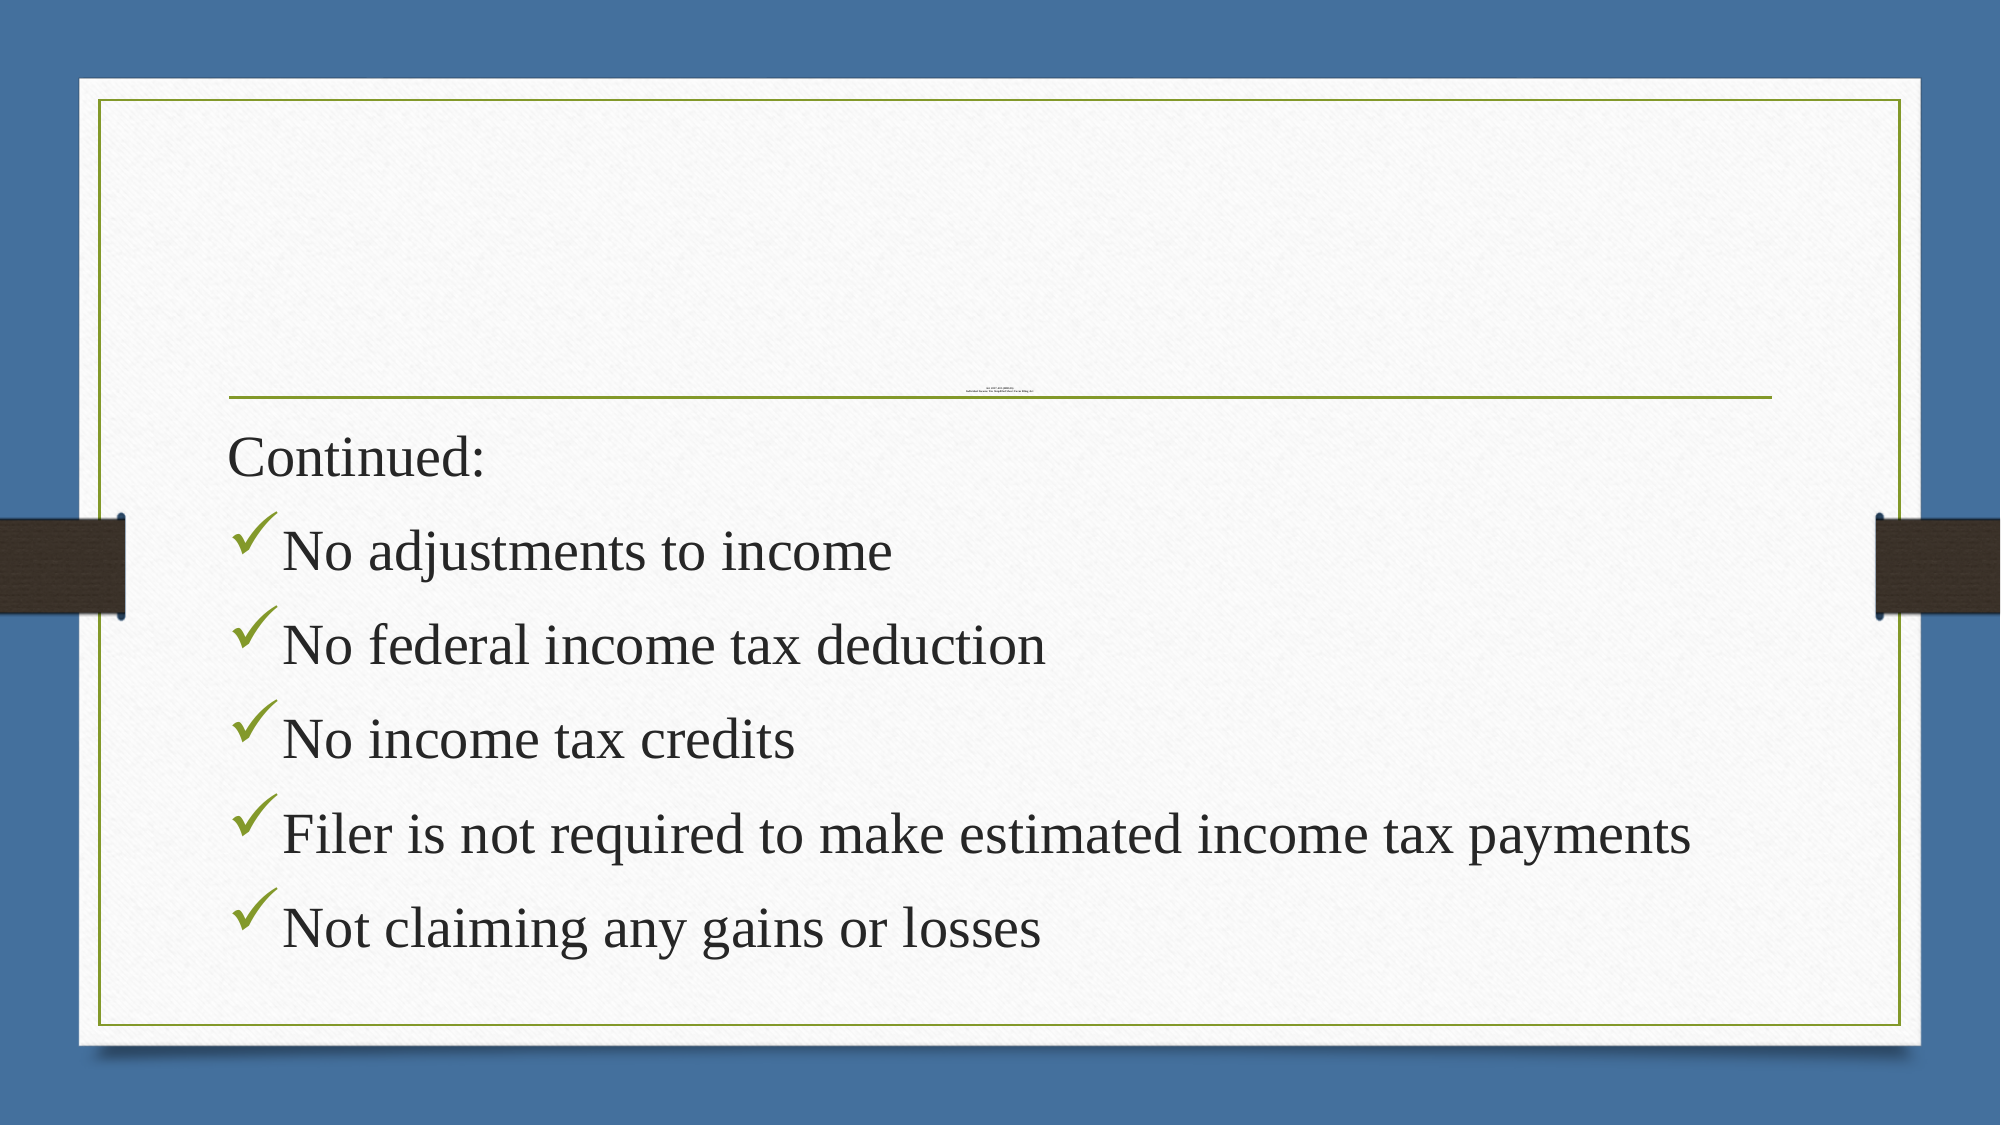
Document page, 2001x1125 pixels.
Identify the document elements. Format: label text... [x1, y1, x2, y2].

picture [0, 0, 2001, 1125]
title Act 2017-405 (HB346) Individual Income Tax Simplified Short Form Filing Act [212, 378, 1788, 410]
list Continued: No adjustments to income No federal income tax deduction No income tax credits Filer is not required to make estimated income tax payments Not claiming any gains or losses [212, 410, 1818, 1014]
